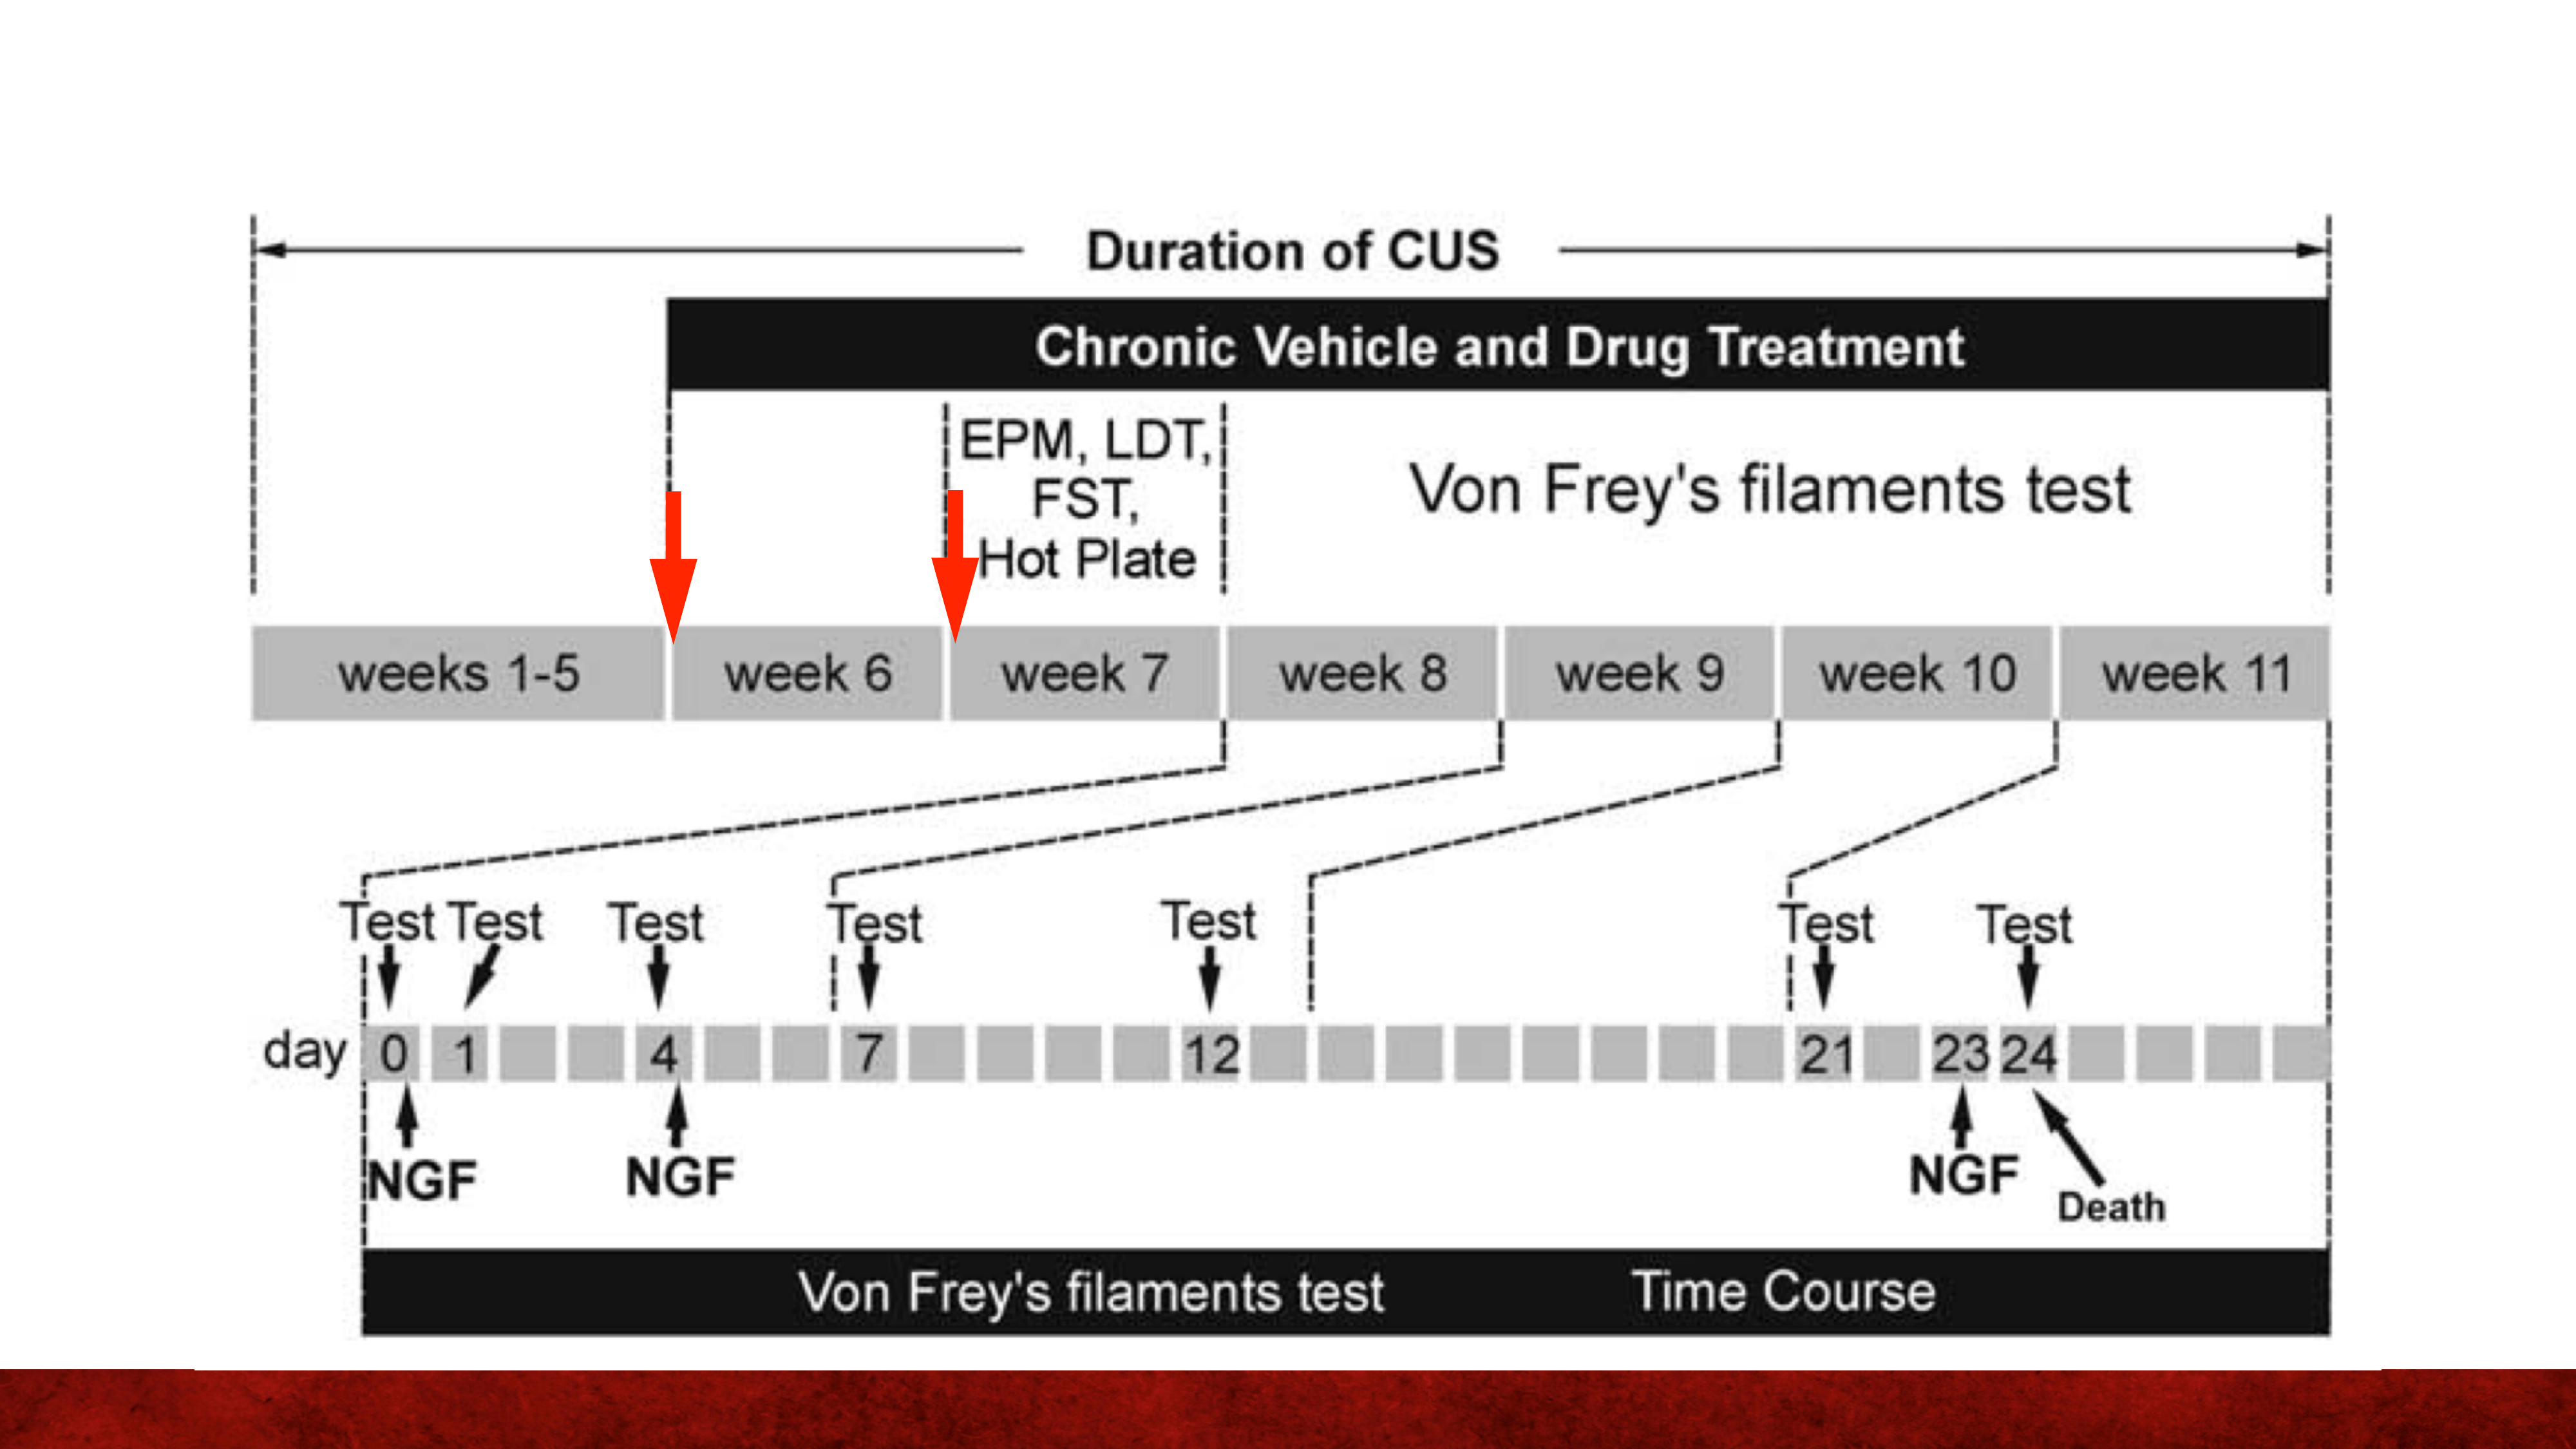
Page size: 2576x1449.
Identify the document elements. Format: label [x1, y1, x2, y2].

picture [0, 186, 2576, 1449]
